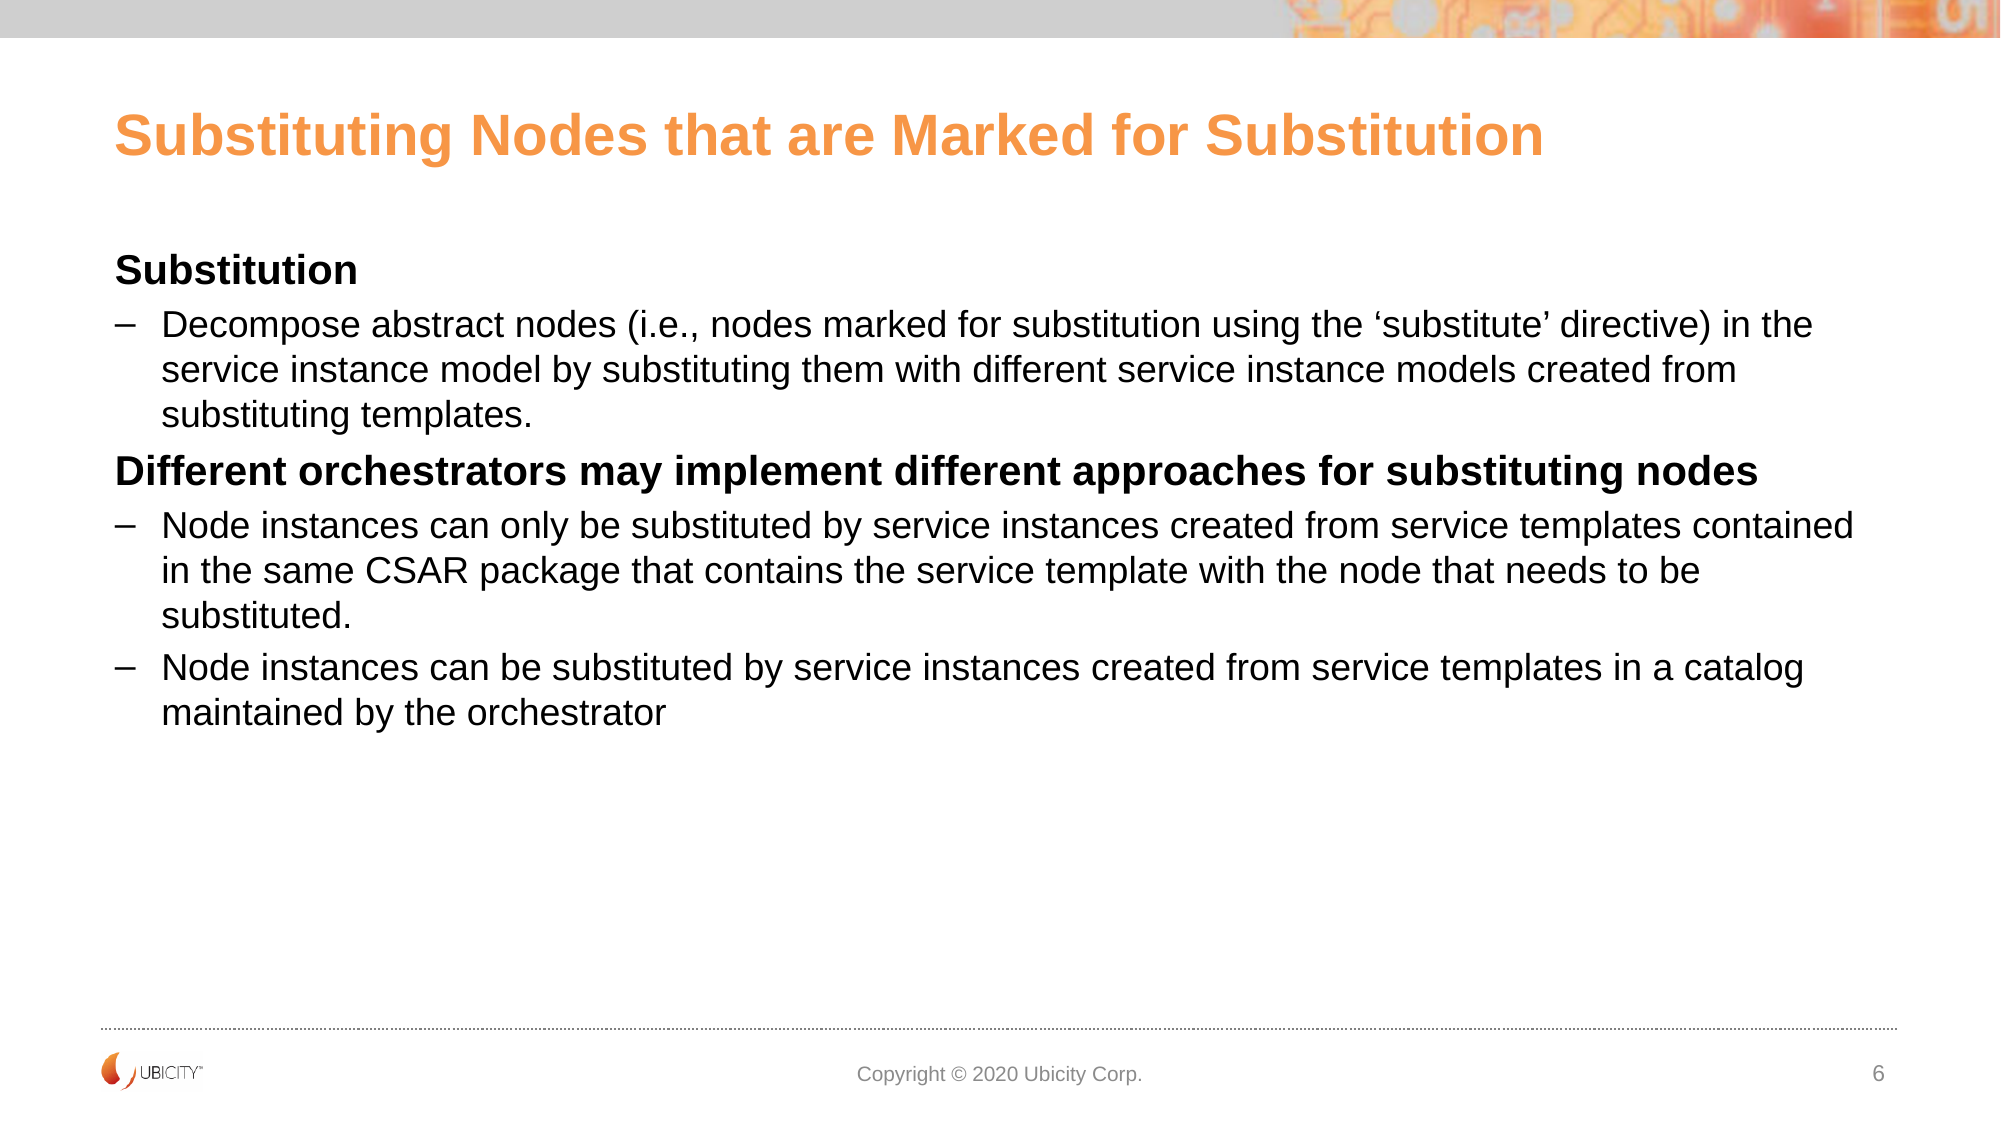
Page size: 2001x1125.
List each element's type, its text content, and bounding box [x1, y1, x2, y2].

title Substituting Nodes that are Marked for Substitution [99, 67, 1900, 198]
slide_number 6 [1433, 1042, 1900, 1103]
picture [0, 0, 2001, 38]
footer Copyright © 2020 Ubicity Corp. [683, 1042, 1317, 1103]
picture [101, 1051, 203, 1092]
list Substitution Decompose abstract nodes (i.e., nodes marked for substitution using the ‘substitute’ directive) in the service instance model by substituting them with different service instance models created from substituting templates. Different orchestrators may implement different approaches for substituting nodes Node instances can only be substituted by service instances created from service templates contained in the same CSAR package that contains the service template with the node that needs to be substituted. Node instances can be substituted by service instances created from service templates in a catalog maintained by the orchestrator [99, 234, 1900, 1013]
